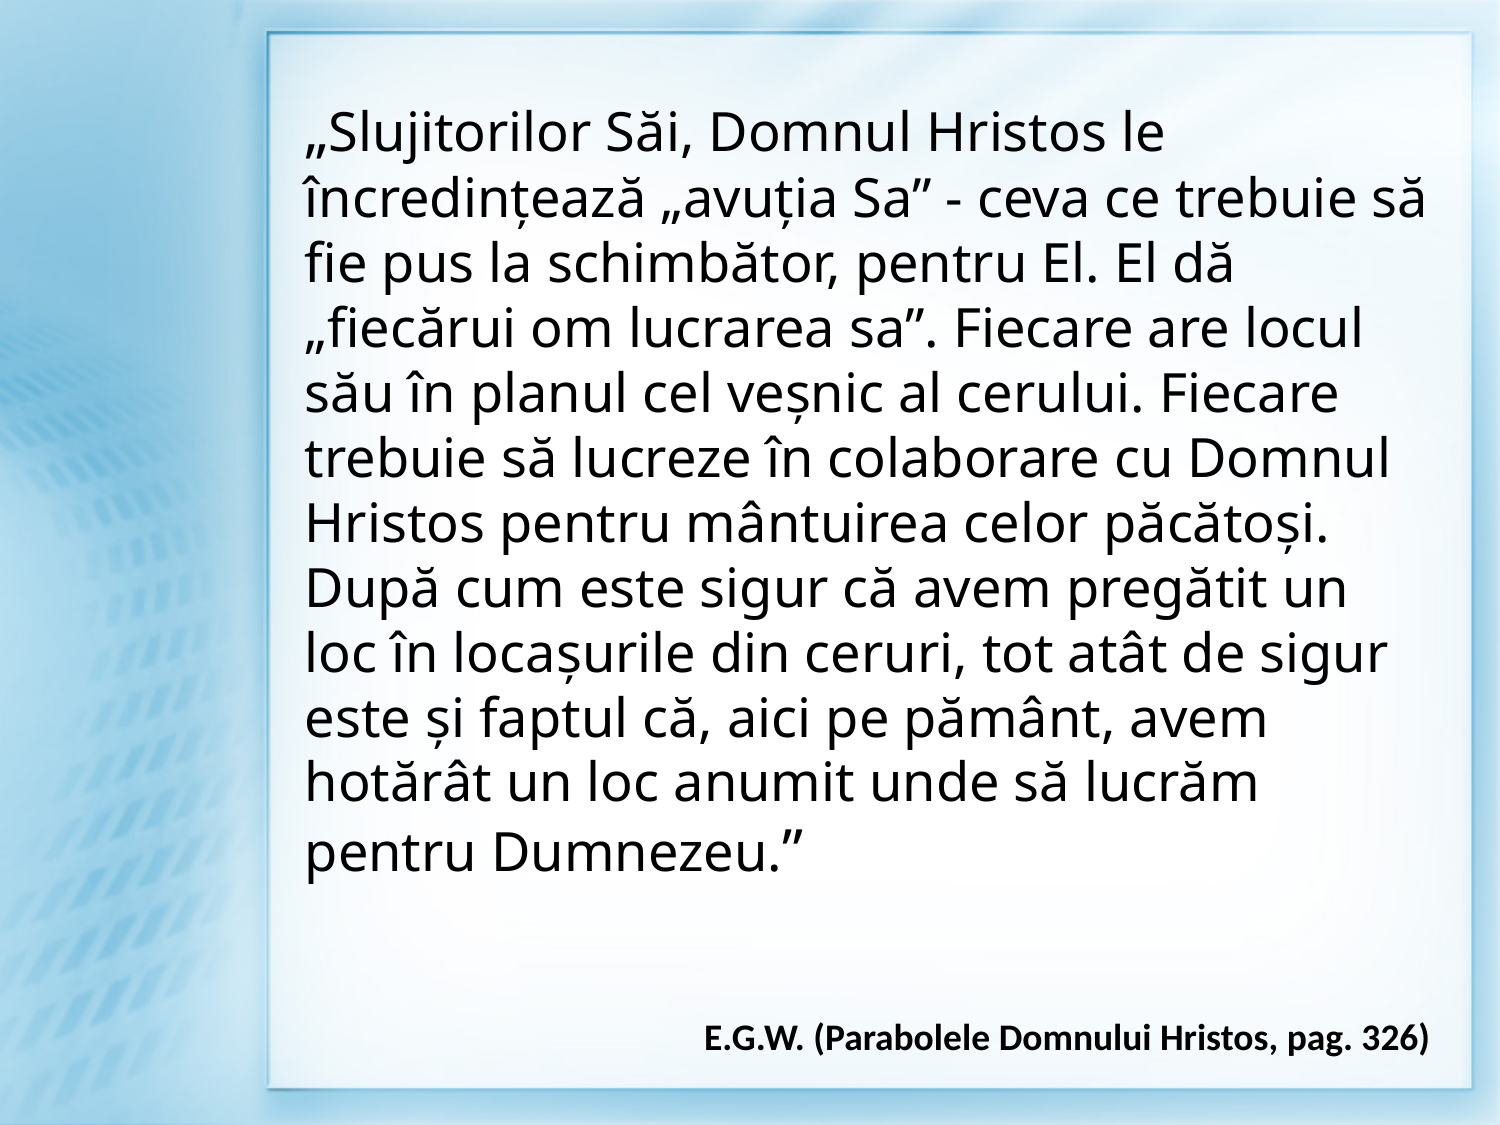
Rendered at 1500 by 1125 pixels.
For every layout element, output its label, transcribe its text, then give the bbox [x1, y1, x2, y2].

picture [0, 0, 1500, 1125]
text_box „Slujitorilor Săi, Domnul Hristos le încredinţează „avuţia Sa” - ceva ce trebuie să fie pus la schimbător, pentru El. El dă „fiecărui om lucrarea sa”. Fiecare are locul său în planul cel veşnic al cerului. Fiecare trebuie să lucreze în colaborare cu Domnul Hristos pentru mântuirea celor păcătoşi. După cum este sigur că avem pregătit un loc în locaşurile din ceruri, tot atât de sigur este şi faptul că, aici pe pământ, avem hotărât un loc anumit unde să lucrăm pentru Dumnezeu.” [289, 85, 1449, 891]
text_box E.G.W. (Parabolele Domnului Hristos, pag. 326) [689, 1005, 1446, 1066]
